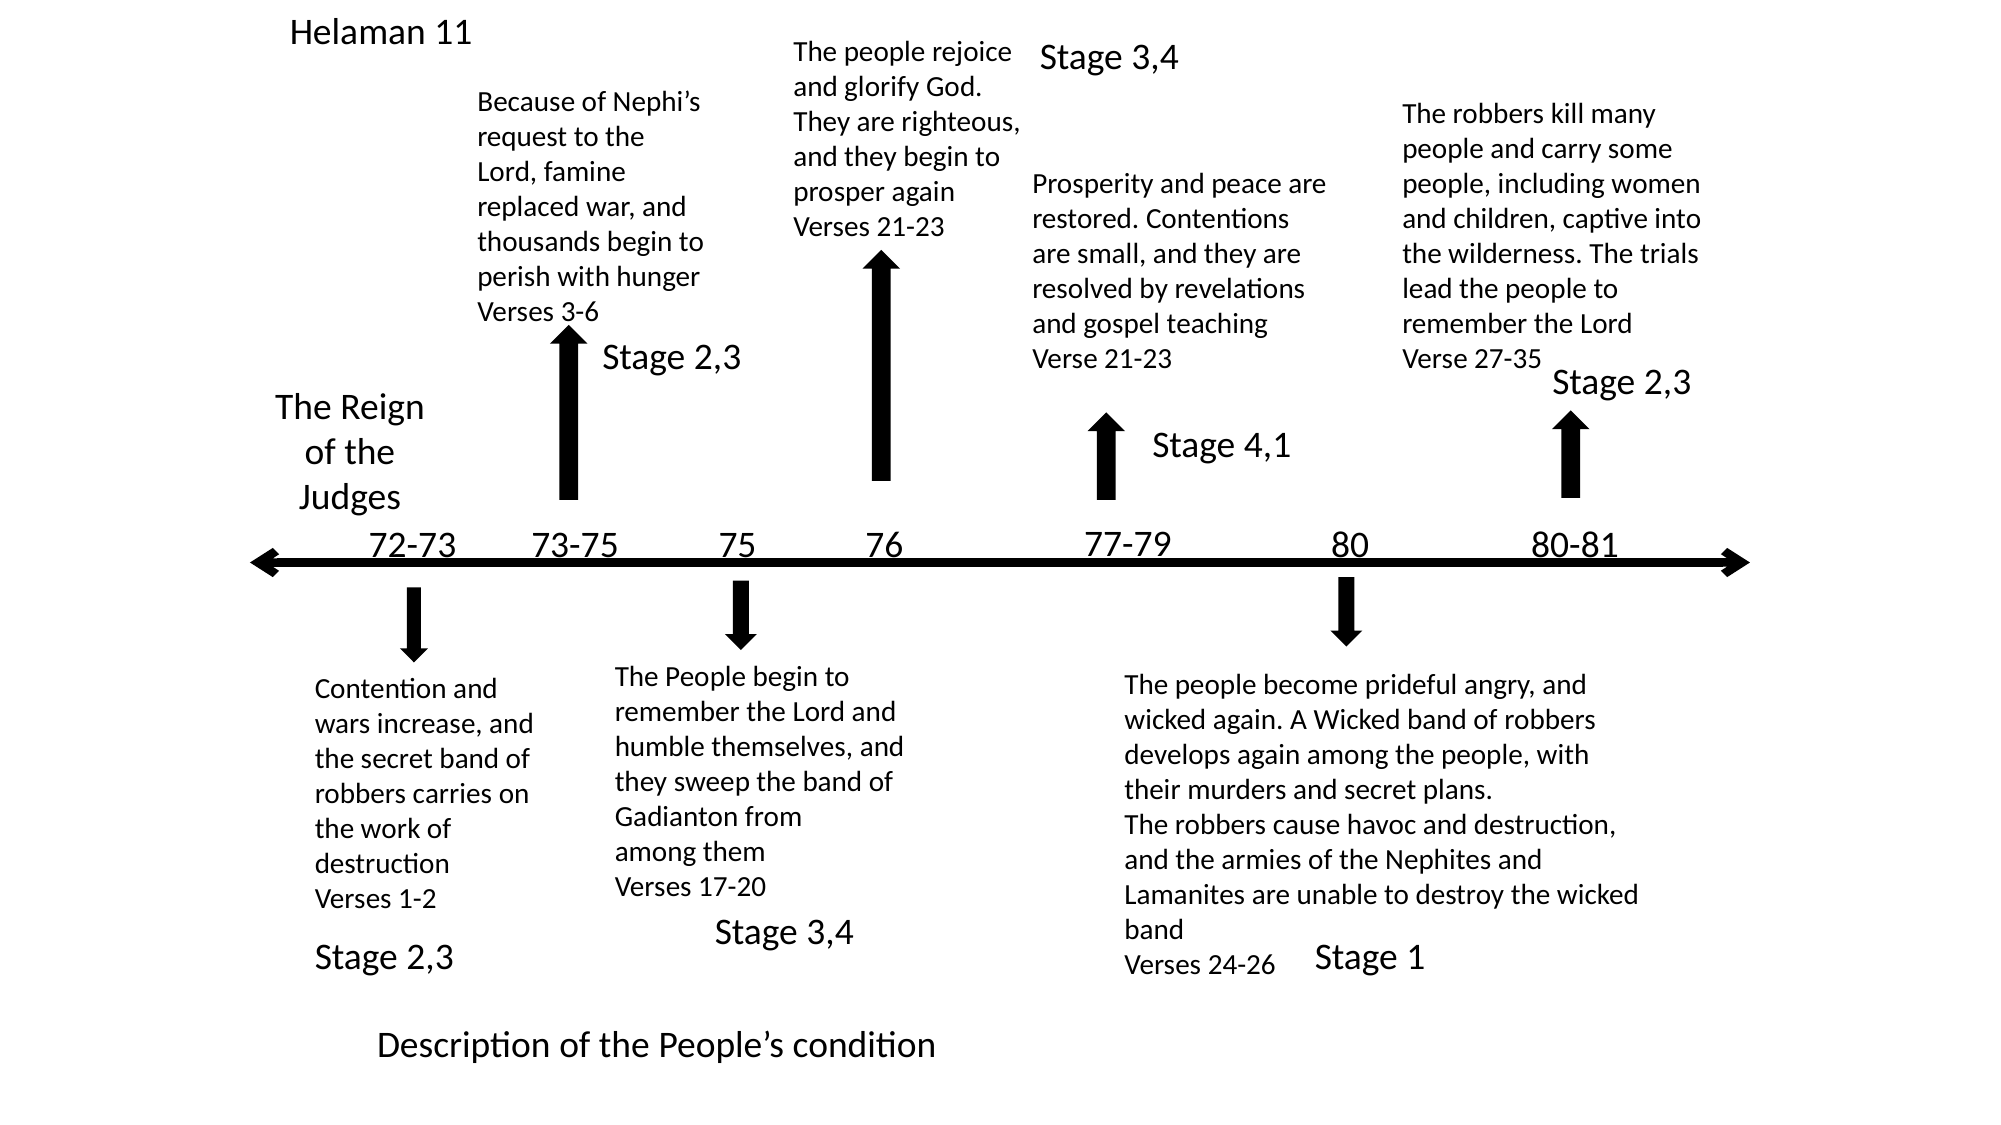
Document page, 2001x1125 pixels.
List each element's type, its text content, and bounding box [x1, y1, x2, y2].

text_box Because of Nephi’s request to the Lord, famine replaced war, and thousands begin to perish with hunger Verses 3-6 [462, 74, 725, 440]
text_box Description of the People’s condition [362, 1012, 1113, 1073]
text_box 80-81 [1512, 551, 1638, 558]
text_box Stage 3,4 [699, 899, 888, 960]
text_box [1085, 410, 1128, 501]
text_box [860, 248, 903, 482]
text_box The people rejoice and glorify God. They are righteous, and they begin to prosper again Verses 21-23 [778, 24, 1041, 285]
text_box Contention and wars increase, and the secret band of robbers carries on the work of destruction Verses 1-2 [300, 662, 563, 1027]
text_box Helaman 11 [275, 0, 600, 60]
text_box [249, 0, 1751, 1125]
text_box Stage 2,3 [1537, 349, 1725, 410]
text_box 80 [1287, 551, 1413, 558]
text_box 73-75 [512, 567, 638, 573]
text_box [1327, 575, 1365, 648]
text_box 77-79 [1065, 551, 1191, 558]
text_box Stage 2,3 [587, 324, 775, 385]
text_box 75 [675, 551, 800, 558]
text_box 80-81 [1512, 512, 1638, 549]
text_box 80 [1287, 567, 1413, 573]
text_box 72-73 [337, 551, 488, 558]
text_box 76 [821, 567, 947, 573]
text_box 77-79 [1065, 511, 1191, 549]
text_box Stage 3,4 [1025, 24, 1213, 85]
text_box 75 [675, 567, 800, 573]
text_box 73-75 [512, 551, 638, 558]
text_box Prosperity and peace are restored. Contentions are small, and they are resolved by revelations and gospel teaching Verse 21-23 [1017, 157, 1343, 382]
text_box 72-73 [337, 567, 488, 573]
text_box 73-75 [512, 512, 638, 549]
text_box Stage 4,1 [1137, 412, 1325, 473]
text_box 80 [1287, 512, 1413, 549]
text_box 76 [821, 512, 947, 549]
text_box [397, 586, 431, 664]
text_box 75 [675, 512, 800, 549]
text_box [547, 323, 587, 501]
text_box Stage 1 [1299, 924, 1488, 985]
text_box Stage 2,3 [300, 924, 488, 985]
text_box The Reign of the Judges [249, 374, 450, 525]
text_box The robbers kill many people and carry some people, including women and children, captive into the wilderness. The trials lead the people to remember the Lord Verse 27-35 [1387, 87, 1725, 382]
text_box [722, 579, 760, 652]
text_box The people become prideful angry, and wicked again. A Wicked band of robbers develops again among the people, with their murders and secret plans. The robbers cause havoc and destruction, and the armies of the Nephites and Lamanites are unable to destroy the wicked band Verses 24-26 [1109, 657, 1662, 988]
text_box 76 [821, 551, 947, 558]
text_box 77-79 [1065, 567, 1191, 572]
text_box [1549, 410, 1593, 499]
text_box 80-81 [1512, 567, 1638, 573]
text_box 72-73 [337, 512, 488, 549]
text_box The People begin to remember the Lord and humble themselves, and they sweep the band of Gadianton from among them Verses 17-20 [600, 649, 950, 945]
